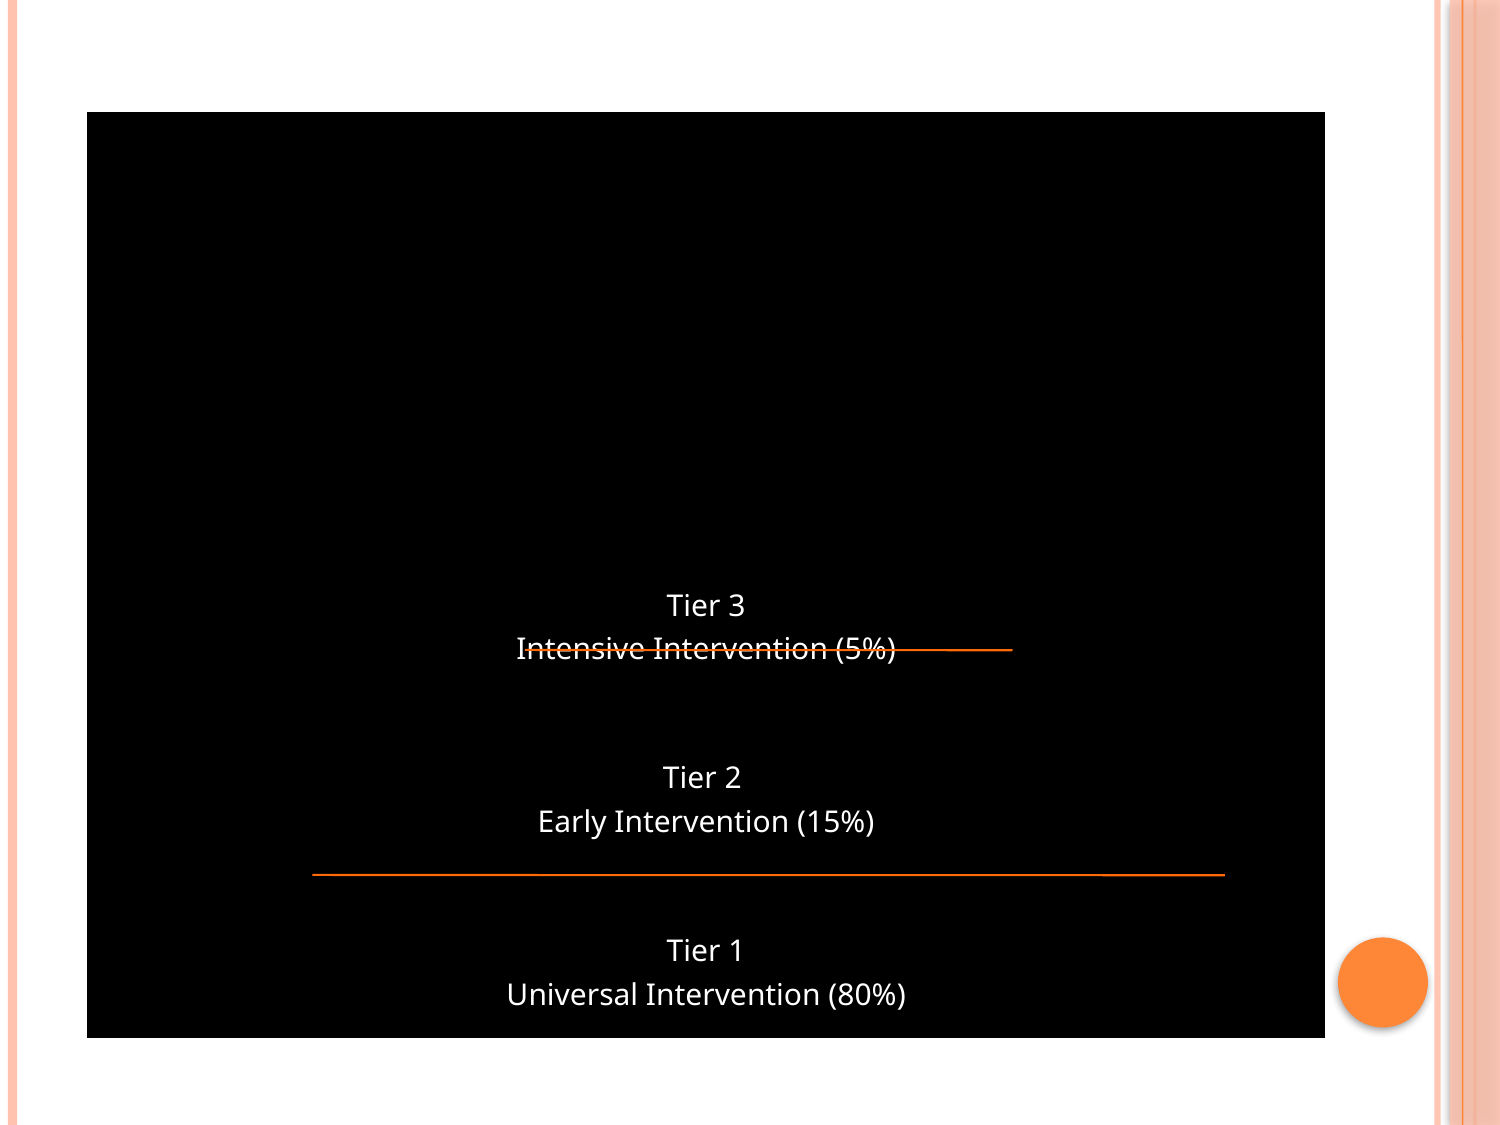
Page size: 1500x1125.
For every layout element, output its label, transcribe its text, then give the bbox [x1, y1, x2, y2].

list Tier 3 Intensive Intervention (5%) Tier 2 Early Intervention (15%) Tier 1 Universal Intervention (80%) [87, 112, 1325, 1038]
